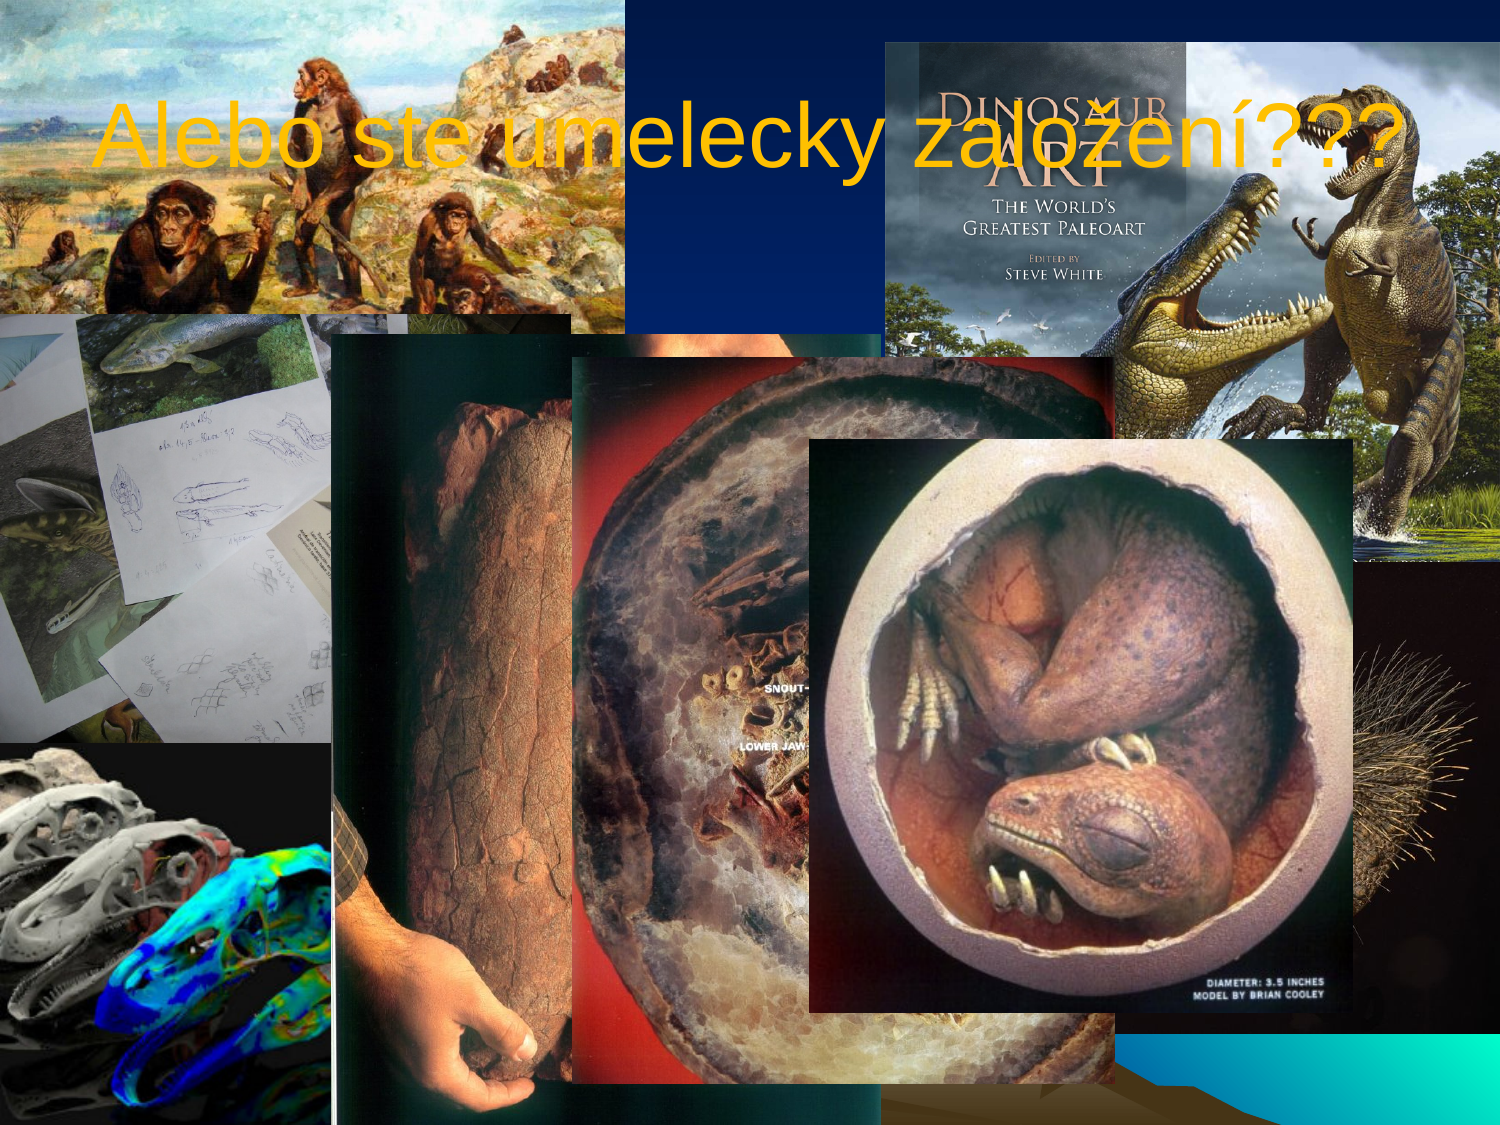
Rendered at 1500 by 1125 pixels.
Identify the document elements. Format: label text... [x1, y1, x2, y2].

title Alebo ste umelecky založení??? [629, 37, 1426, 226]
picture [0, 0, 1500, 1125]
